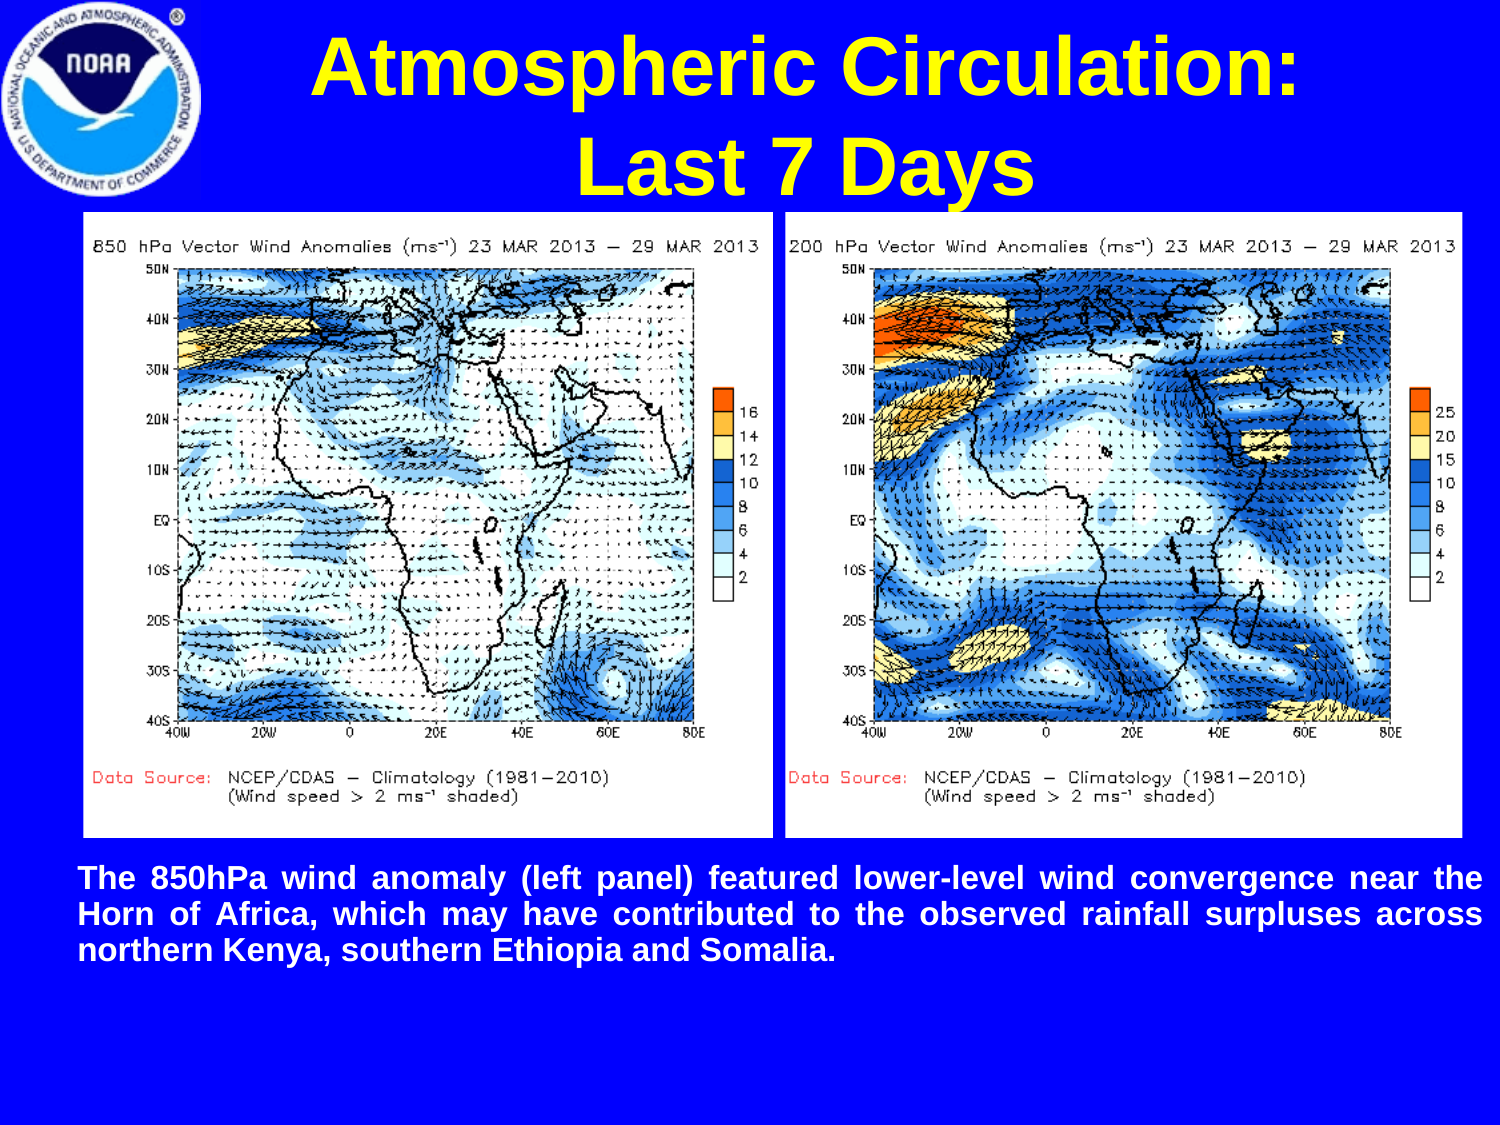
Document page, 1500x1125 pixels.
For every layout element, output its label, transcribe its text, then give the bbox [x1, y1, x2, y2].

text_box The 850hPa wind anomaly (left panel) featured lower-level wind convergence near the Horn of Africa, which may have contributed to the observed rainfall surpluses across northern Kenya, southern Ethiopia and Somalia. [62, 853, 1500, 977]
picture [83, 211, 773, 838]
picture [0, 0, 200, 200]
title Atmospheric Circulation: Last 7 Days [174, 37, 1438, 188]
picture [785, 211, 1463, 838]
